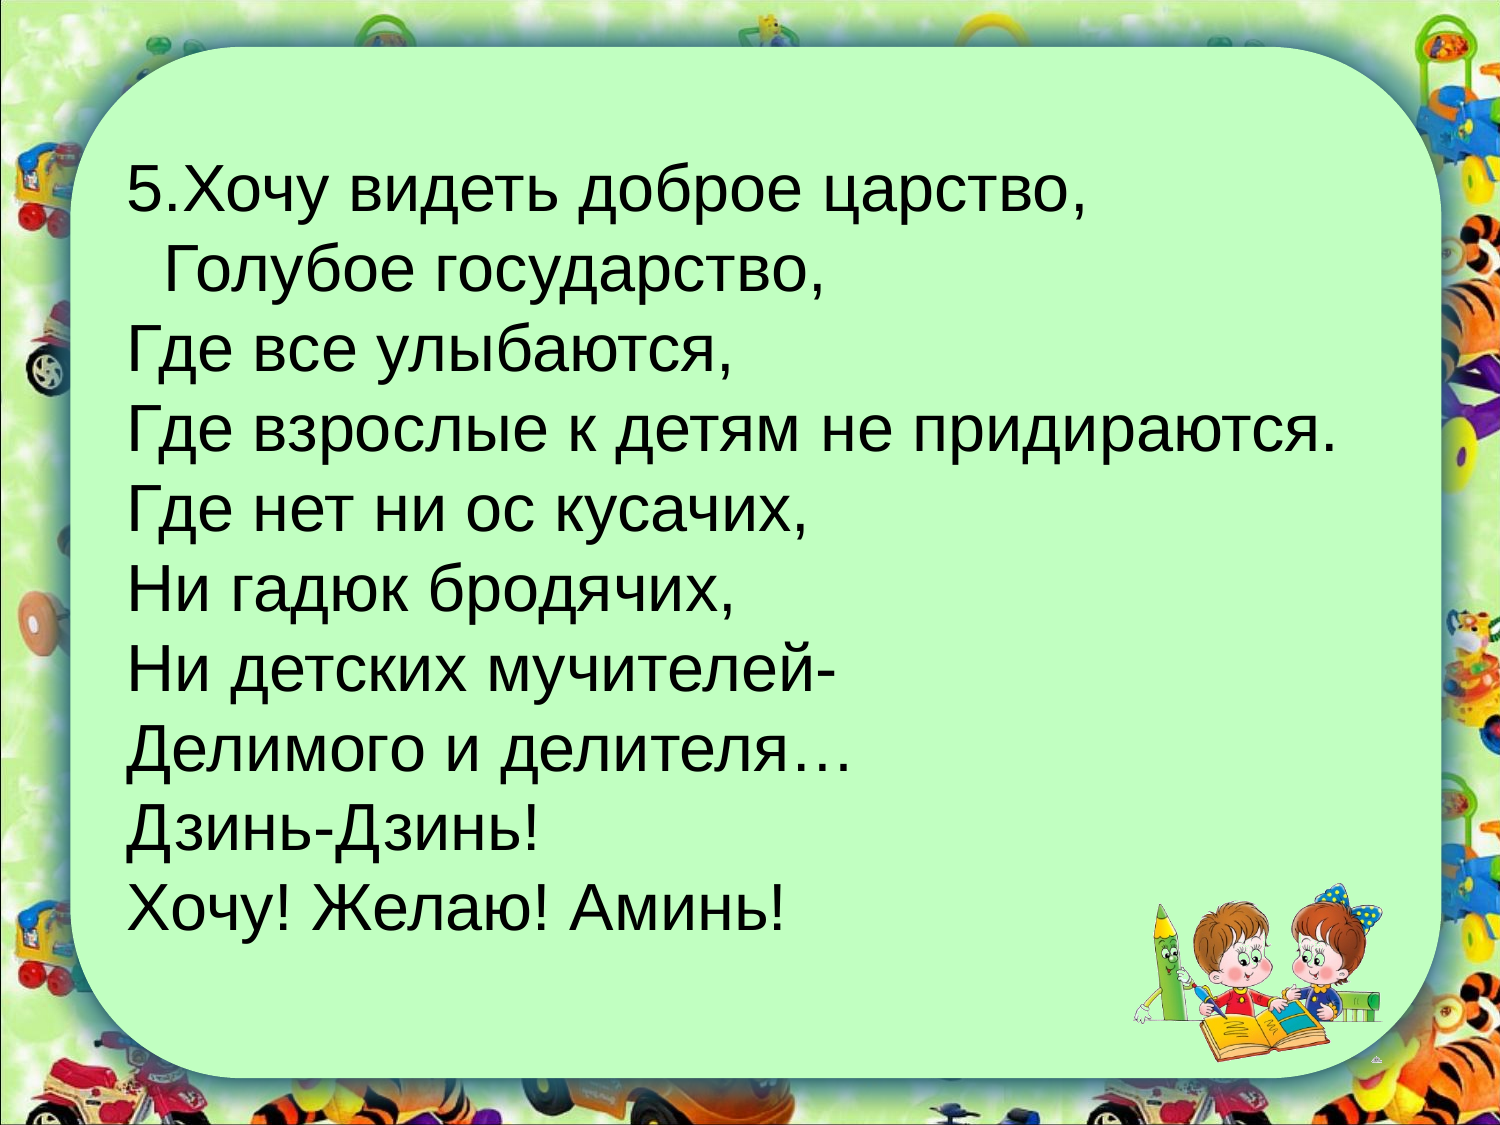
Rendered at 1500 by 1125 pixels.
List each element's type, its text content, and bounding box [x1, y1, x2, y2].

picture [0, 0, 1500, 1125]
text_box 5.Хочу видеть доброе царство, Голубое государство, Где все улыбаются, Где взрослые к детям не придираются. Где нет ни ос кусачих, Ни гадюк бродячих, Ни детских мучителей- Делимого и делителя… Дзинь-Дзинь! Хочу! Желаю! Аминь! [112, 137, 1412, 997]
